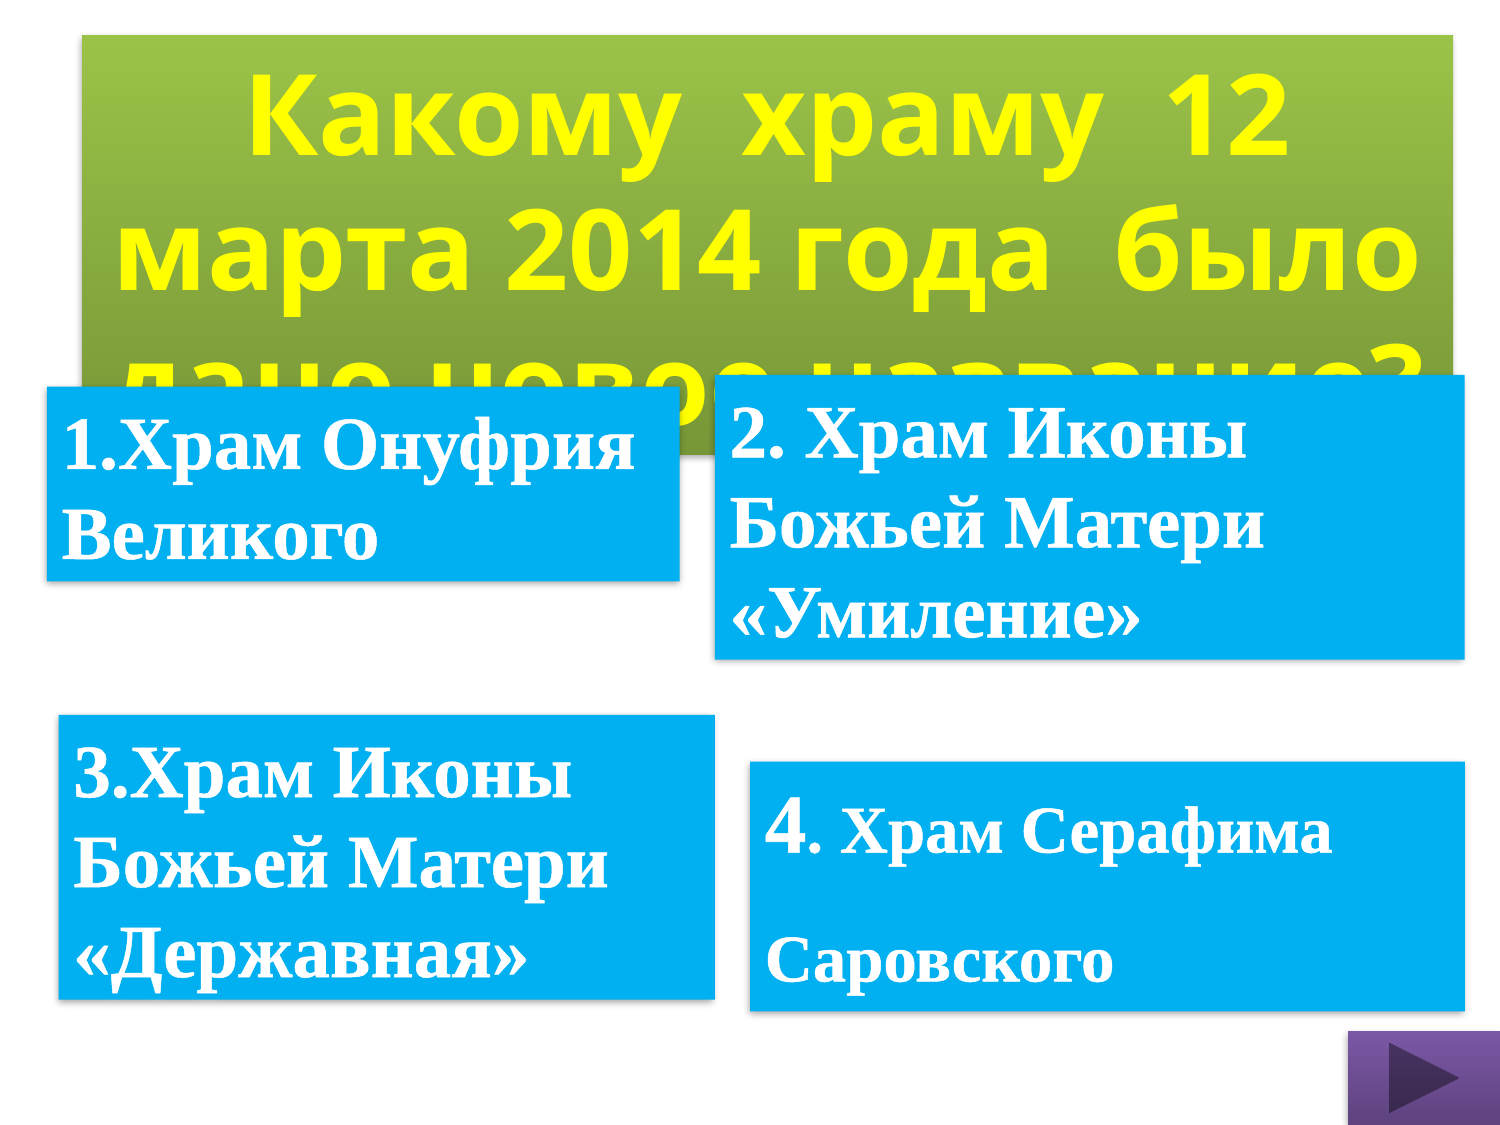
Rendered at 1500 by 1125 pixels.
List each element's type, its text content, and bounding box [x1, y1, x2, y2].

text_box [1347, 1031, 1500, 1125]
text_box 4. Храм Серафима Саровского [750, 761, 1465, 1012]
text_box Какому храму 12 марта 2014 года было дано новое название? [82, 35, 1454, 421]
text_box 1.Храм Онуфрия Великого [46, 386, 680, 582]
text_box [175, 785, 1102, 871]
text_box [93, 421, 989, 528]
text_box 3.Храм Иконы Божьей Матери «Державная» [58, 714, 715, 1000]
text_box 2. Храм Иконы Божьей Матери «Умиление» [714, 374, 1465, 660]
